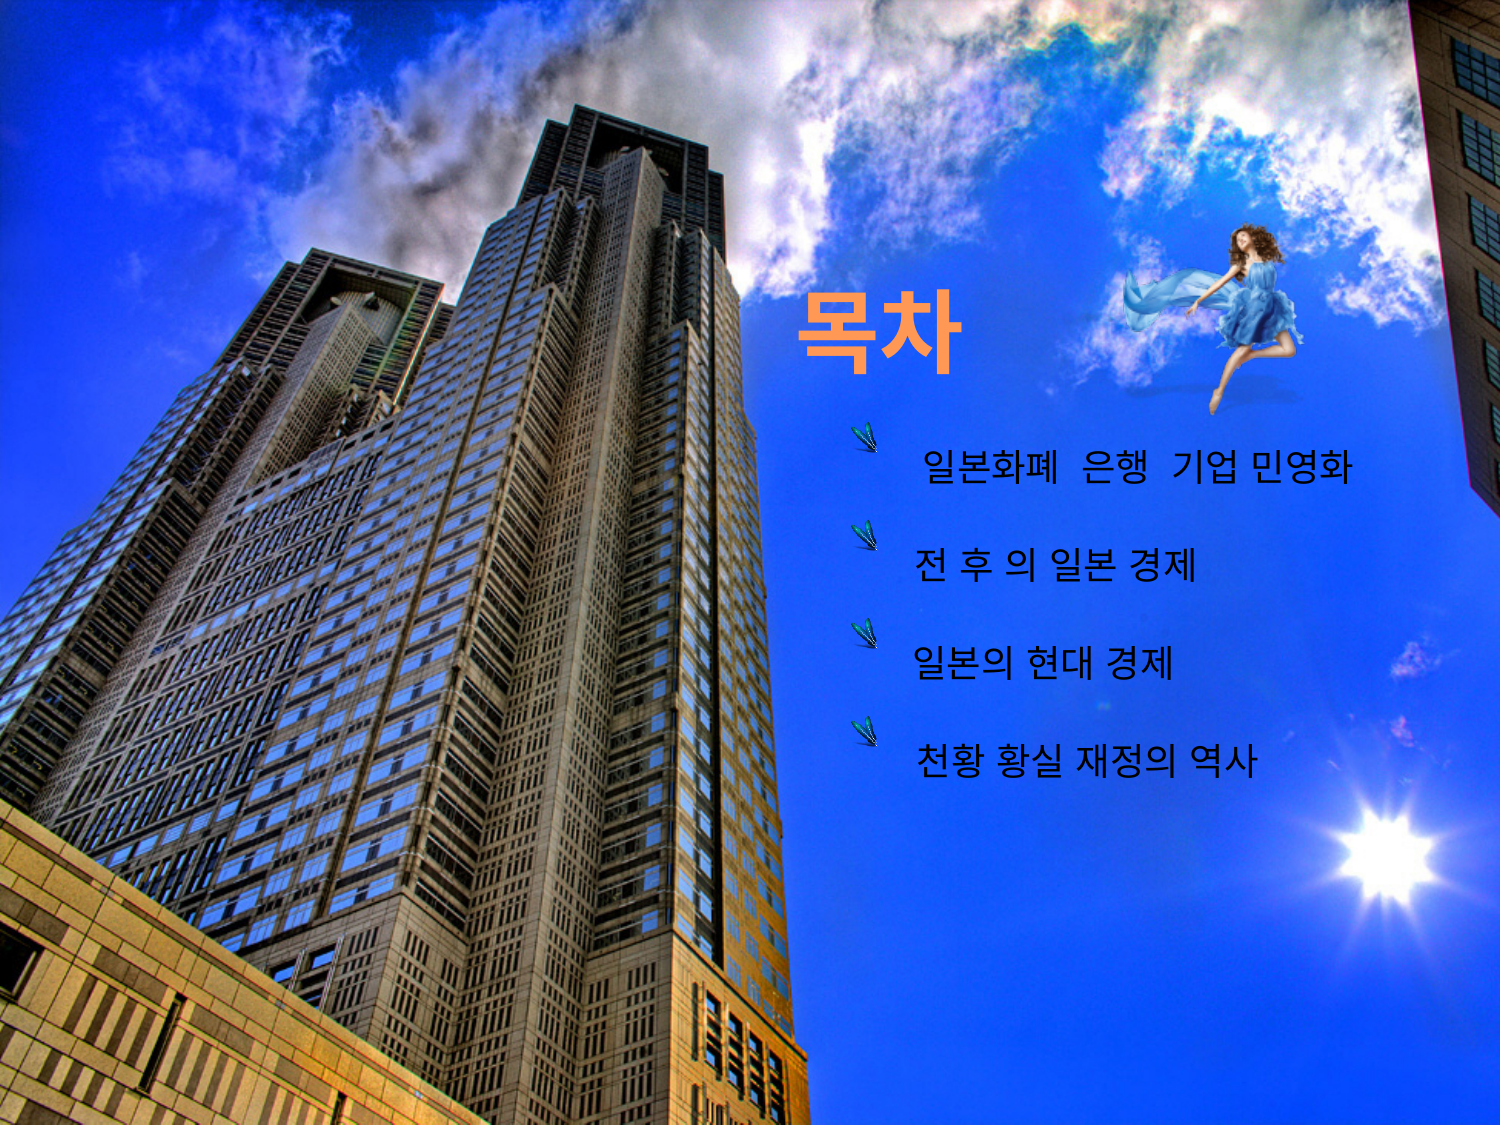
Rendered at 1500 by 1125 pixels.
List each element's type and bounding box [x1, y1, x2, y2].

picture [0, 0, 1500, 1125]
text_box [848, 617, 1205, 694]
text_box [848, 421, 1394, 498]
text_box [848, 715, 1293, 792]
text_box [848, 519, 1230, 596]
